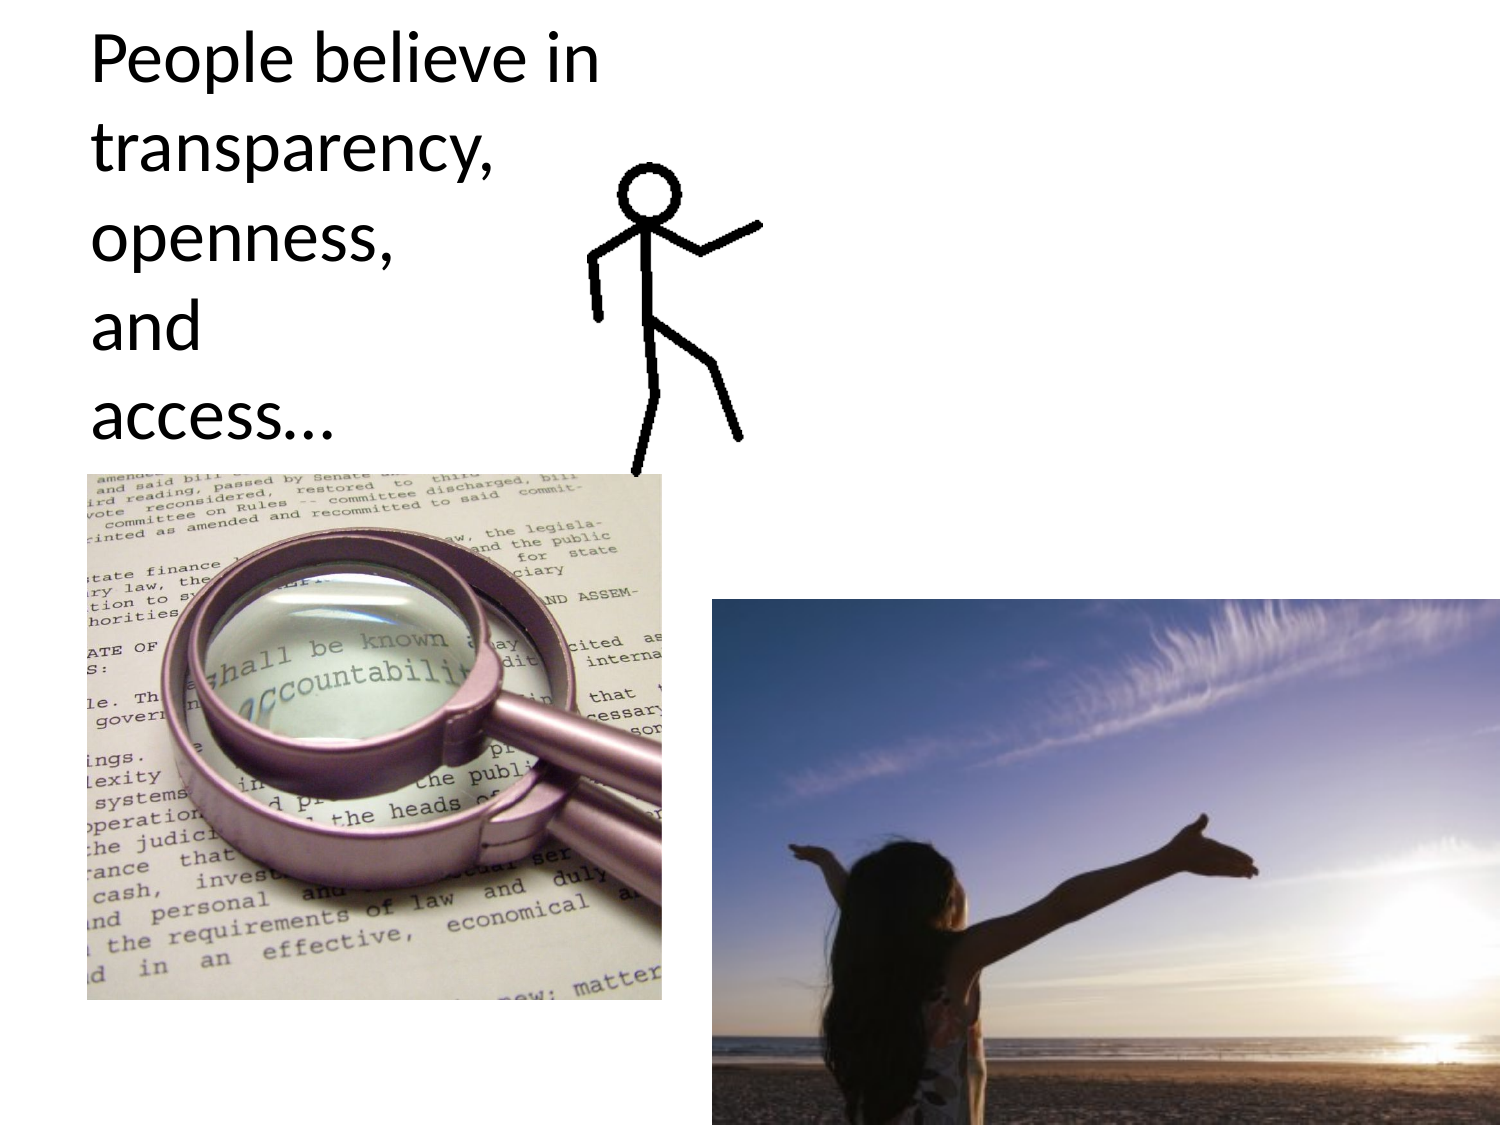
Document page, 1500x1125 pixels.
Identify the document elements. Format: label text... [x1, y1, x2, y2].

title People believe in transparency, openness, and access… [75, 0, 1425, 463]
picture [712, 599, 1500, 1125]
picture [87, 162, 763, 1001]
